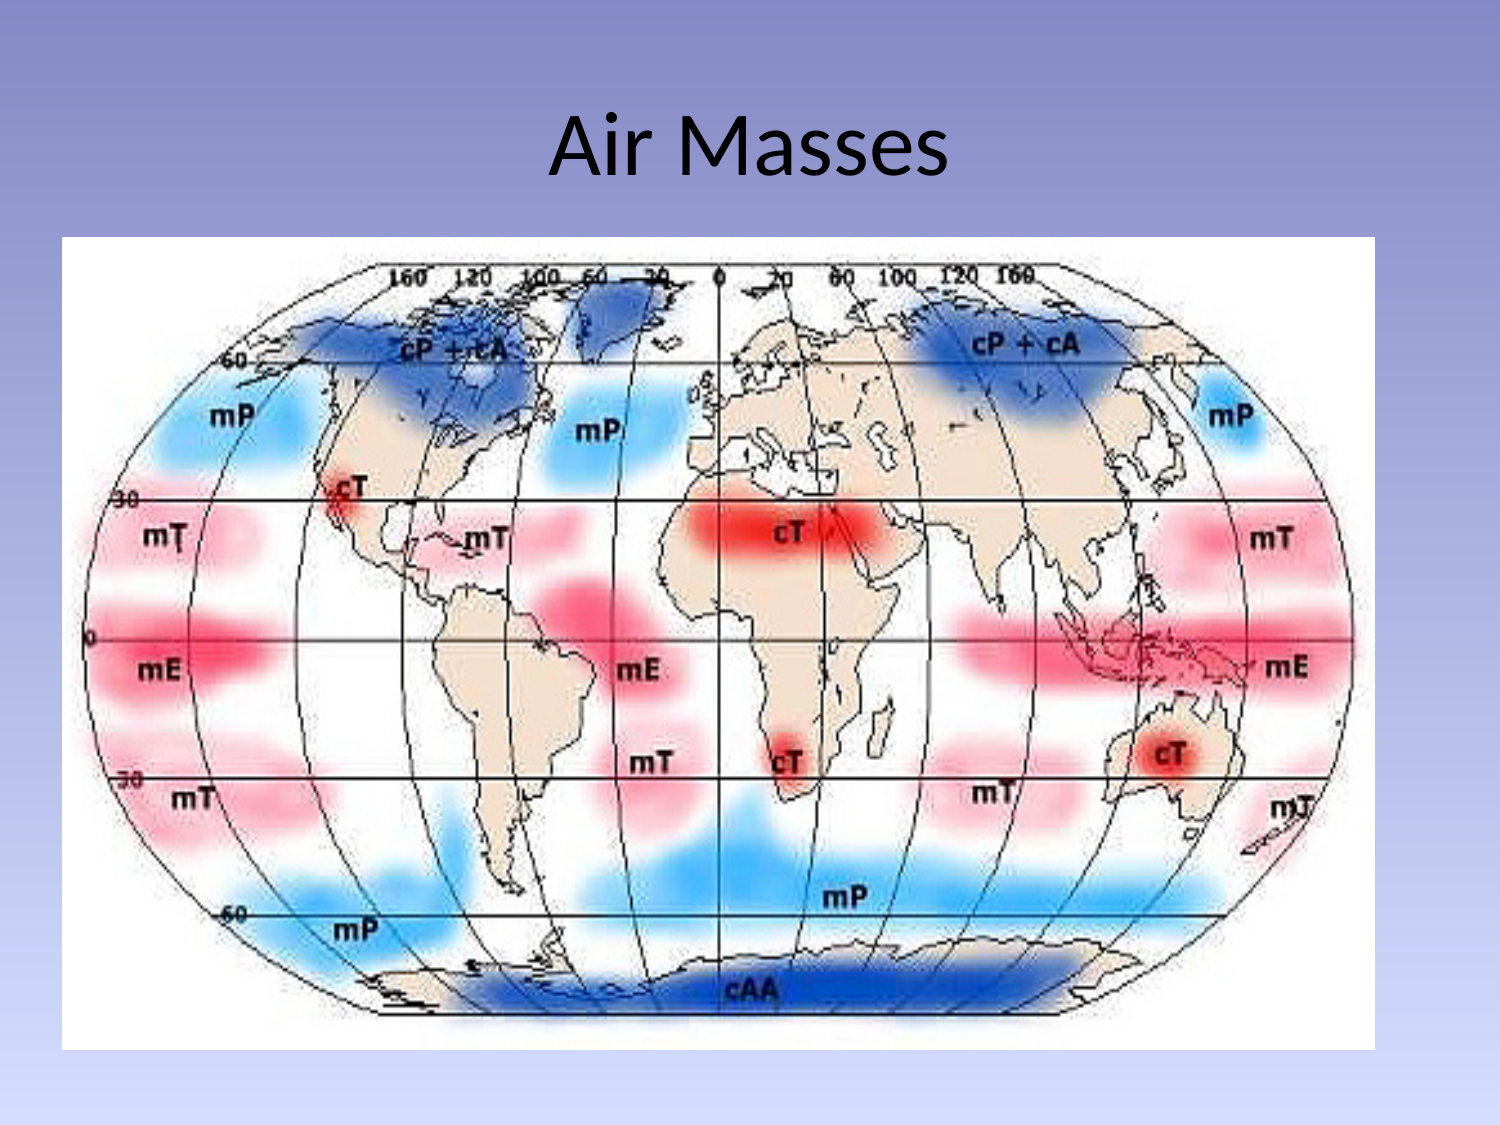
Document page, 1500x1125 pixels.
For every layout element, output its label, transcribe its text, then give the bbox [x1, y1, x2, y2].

title Air Masses [75, 45, 1425, 233]
picture [62, 237, 1376, 1051]
